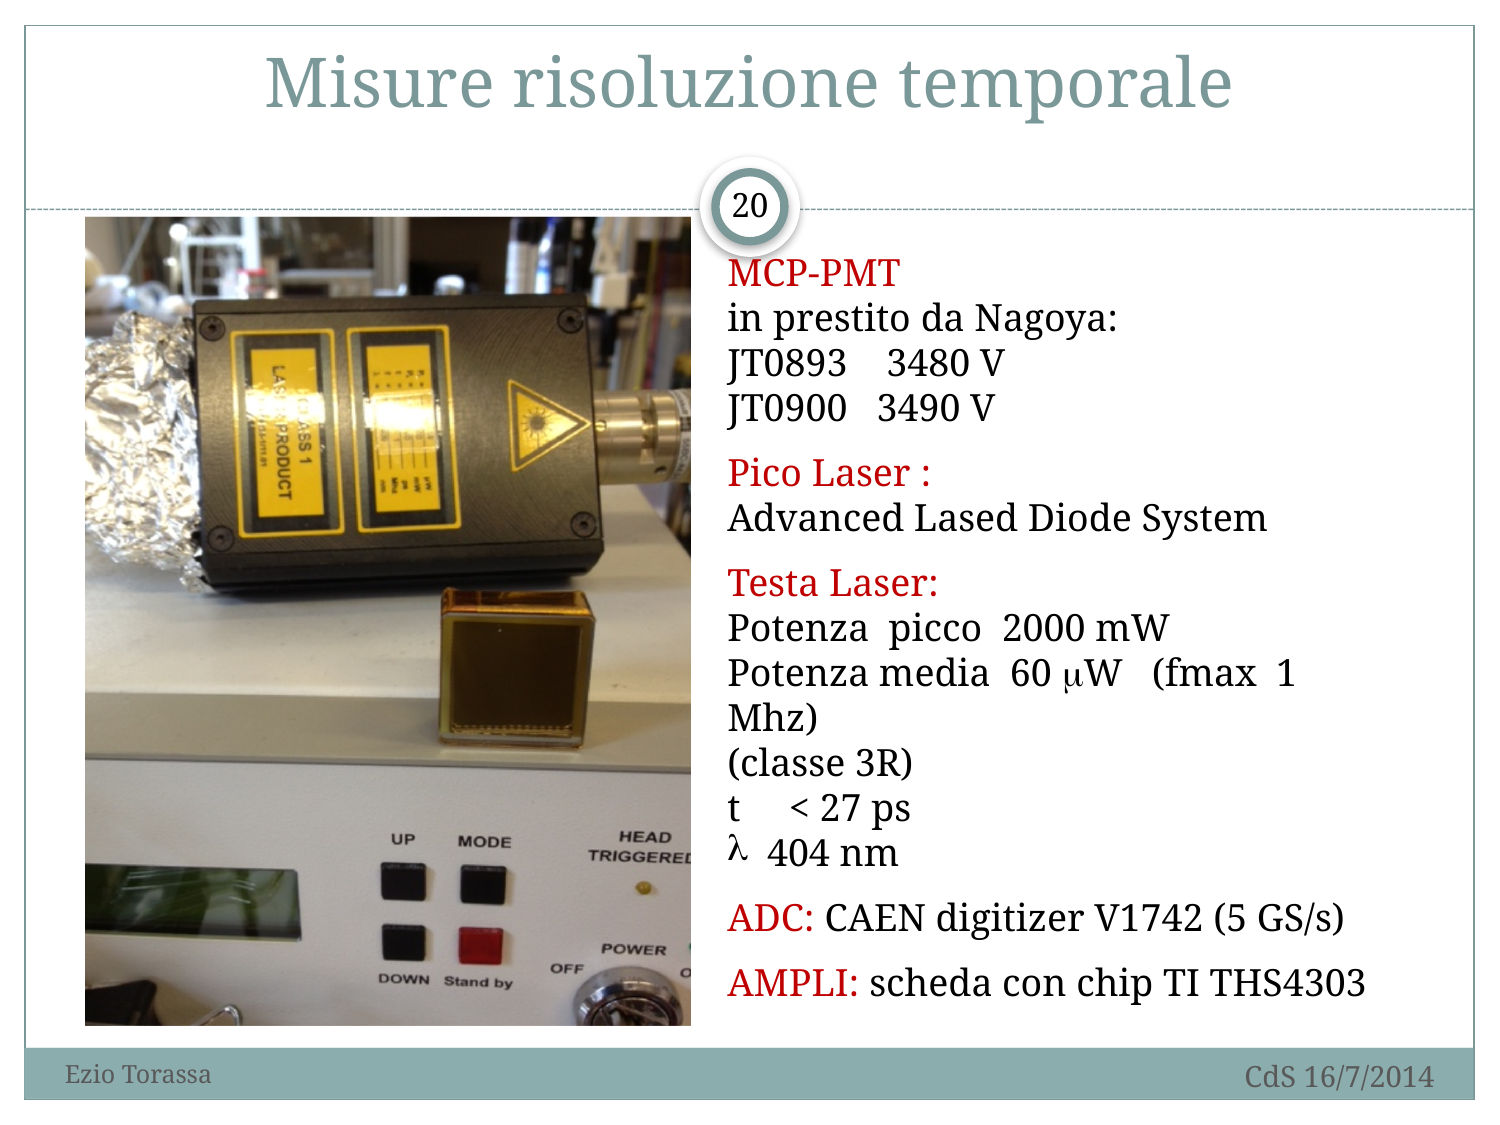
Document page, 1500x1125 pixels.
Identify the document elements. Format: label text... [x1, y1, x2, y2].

title Misure risoluzione temporale [75, 0, 1425, 129]
text_box MCP-PMT in prestito da Nagoya: JT0893 3480 V JT0900 3490 V Pico Laser : Advanced Lased Diode System Testa Laser: PiL040 Potenza picco 2000 mW Potenza media 60 W (fmax 1 Mhz) (classe 3R) t < 27 ps 404 nm ADC: CAEN digitizer V1742 (5 GS/s) AMPLI: scheda con chip TI THS4303 [712, 241, 1389, 1057]
slide_number 20 [712, 170, 788, 241]
picture [0, 218, 793, 1025]
footer Ezio Torassa [50, 1051, 638, 1112]
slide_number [950, 1050, 1450, 1111]
